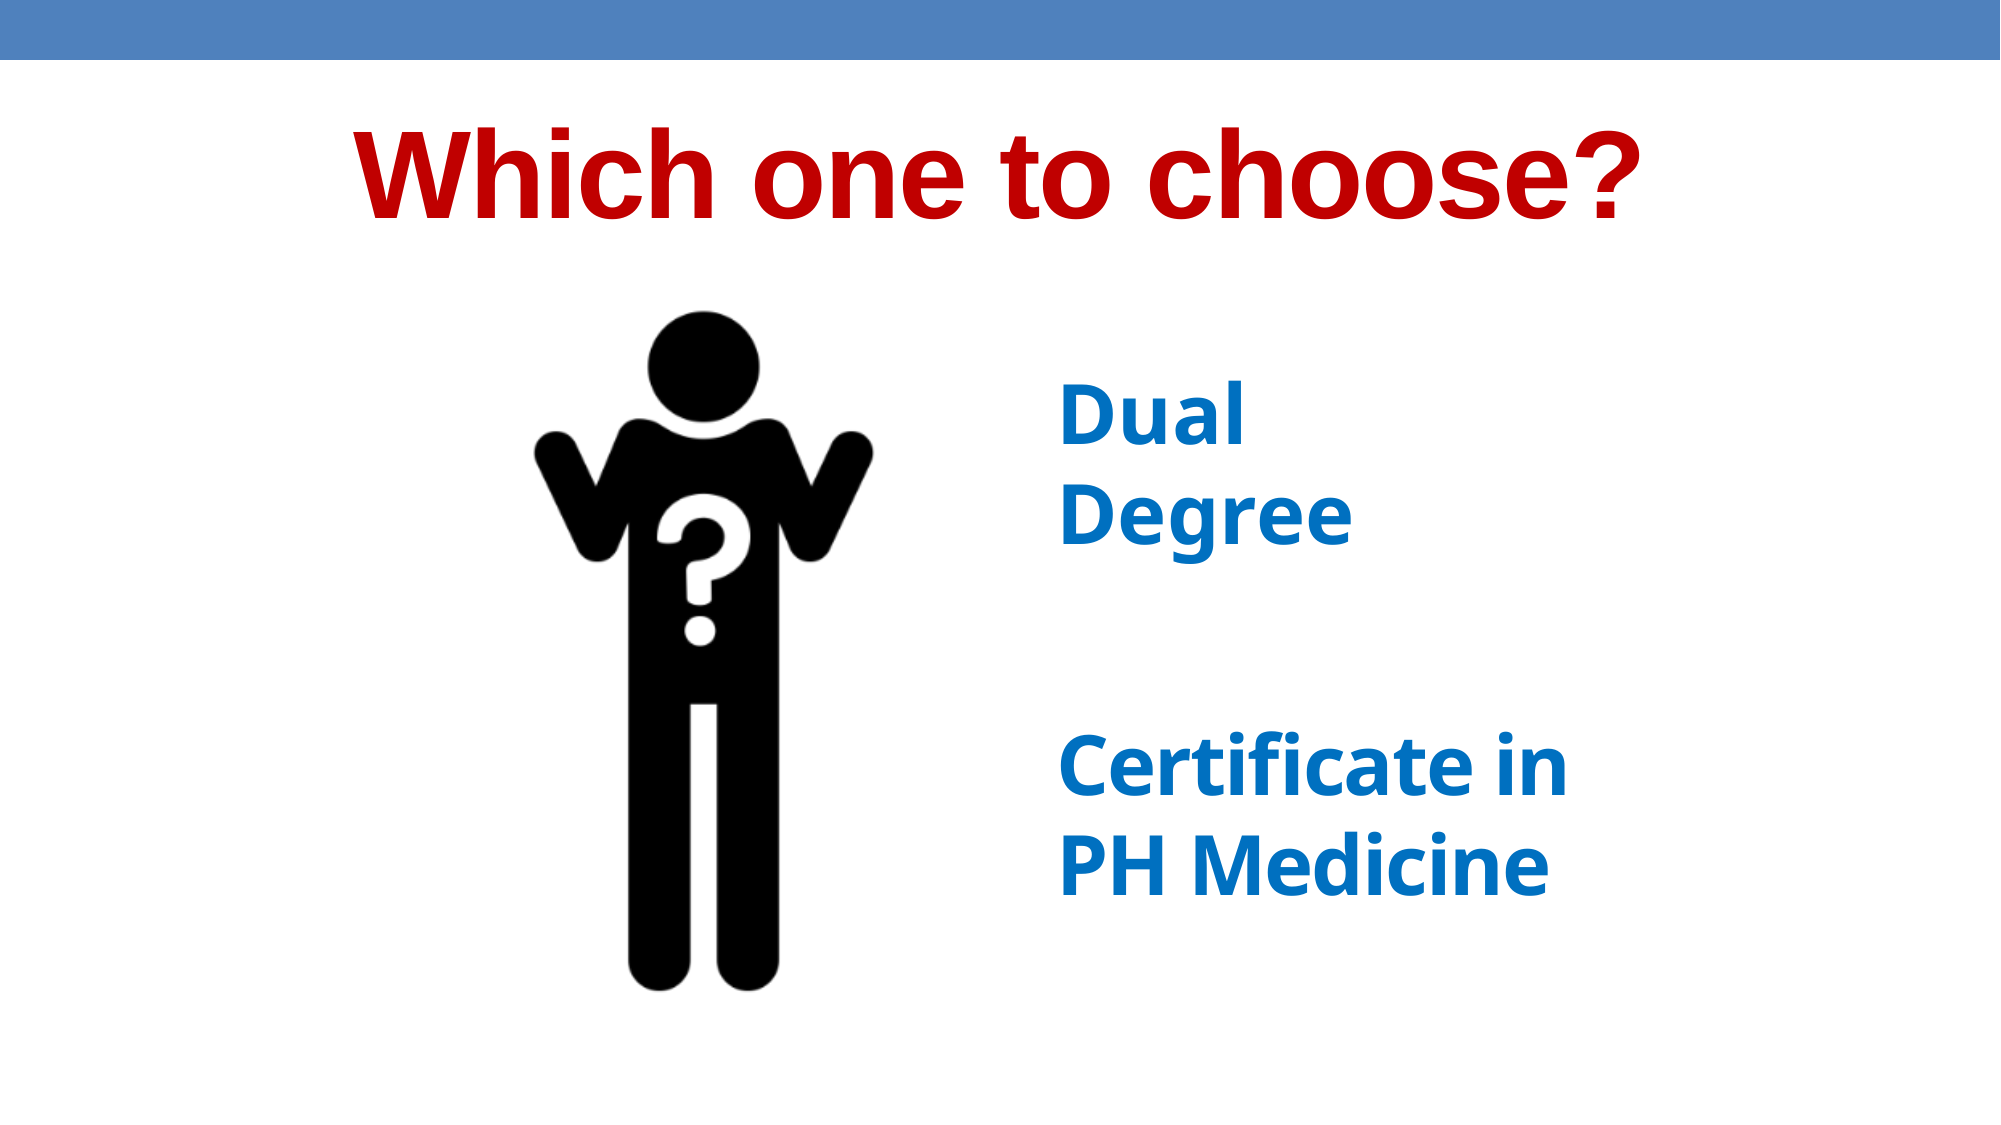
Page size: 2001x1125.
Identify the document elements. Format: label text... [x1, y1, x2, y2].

text_box Certificate in PH Medicine [1153, 687, 1705, 938]
picture [262, 274, 1146, 1010]
text_box Dual Degree [1153, 354, 1625, 569]
title Which one to choose? [99, 87, 1900, 250]
